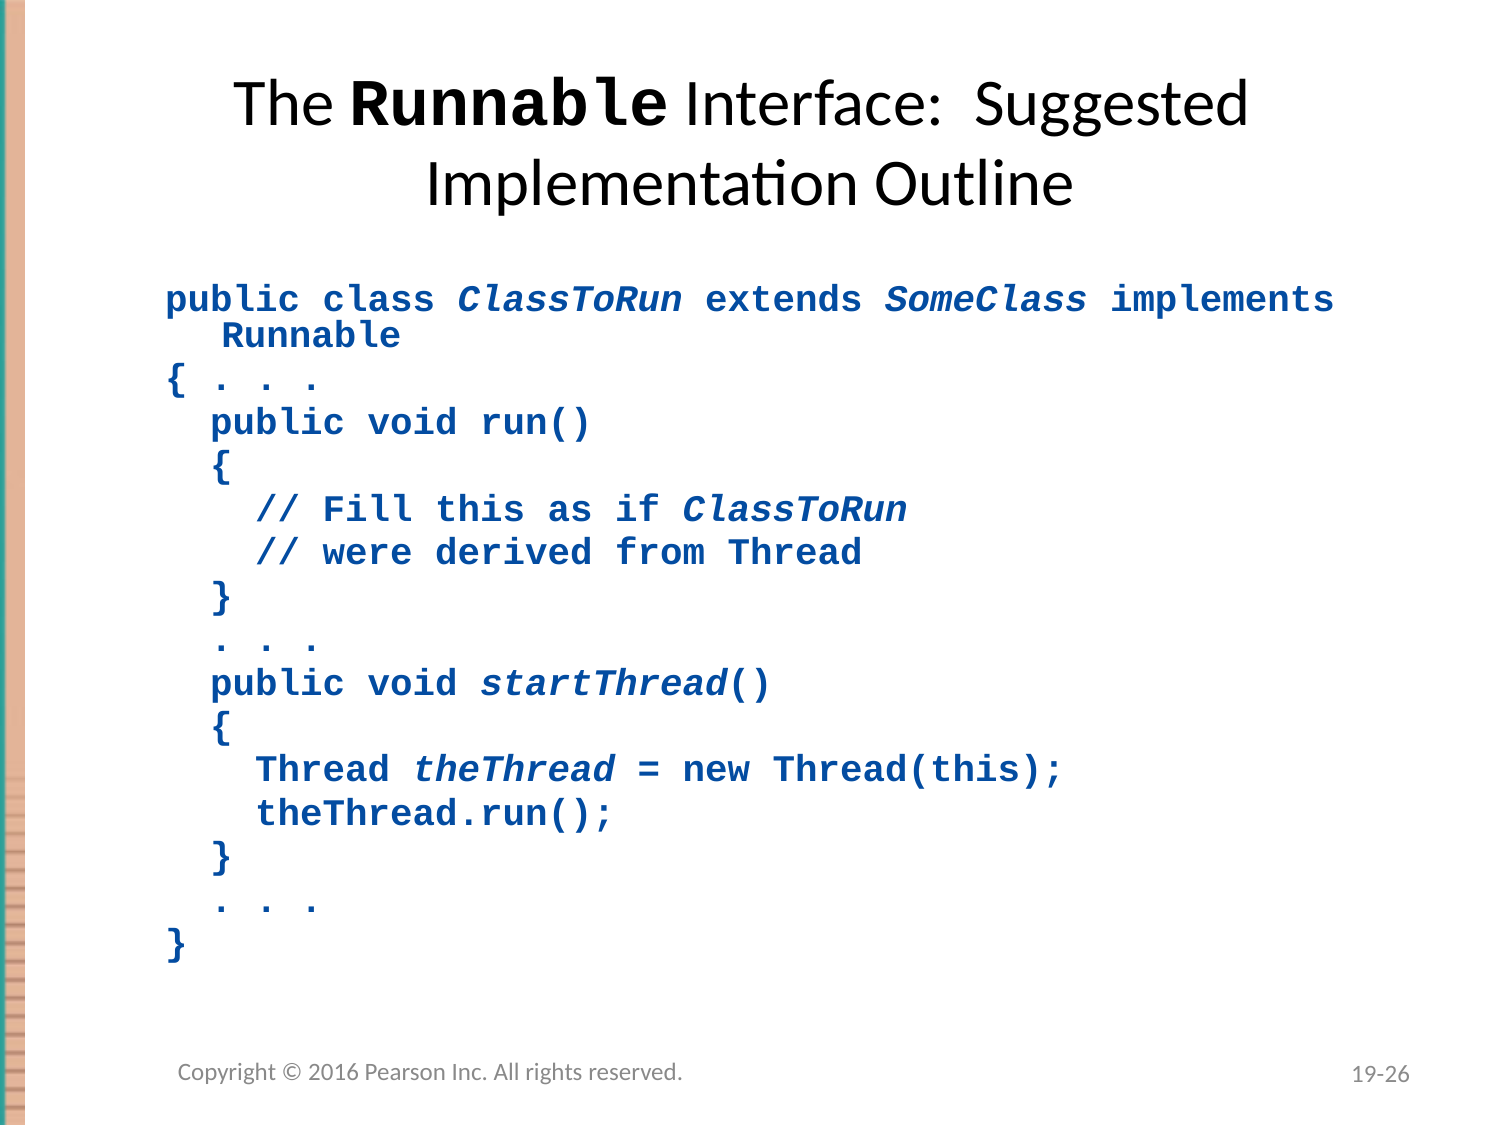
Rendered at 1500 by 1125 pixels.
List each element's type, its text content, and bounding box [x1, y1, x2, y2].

list public class ClassToRun extends SomeClass implements Runnable { . . . public void run() { // Fill this as if ClassToRun // were derived from Thread } . . . public void startThread() { Thread theThread = new Thread(this); theThread.run(); } . . . } [150, 275, 1388, 1000]
picture [0, 0, 25, 1125]
title The Runnable Interface: Suggested Implementation Outline [75, 45, 1425, 233]
footer Copyright © 2016 Pearson Inc. All rights reserved. [75, 1040, 788, 1100]
slide_number 19-26 [1074, 1042, 1425, 1103]
